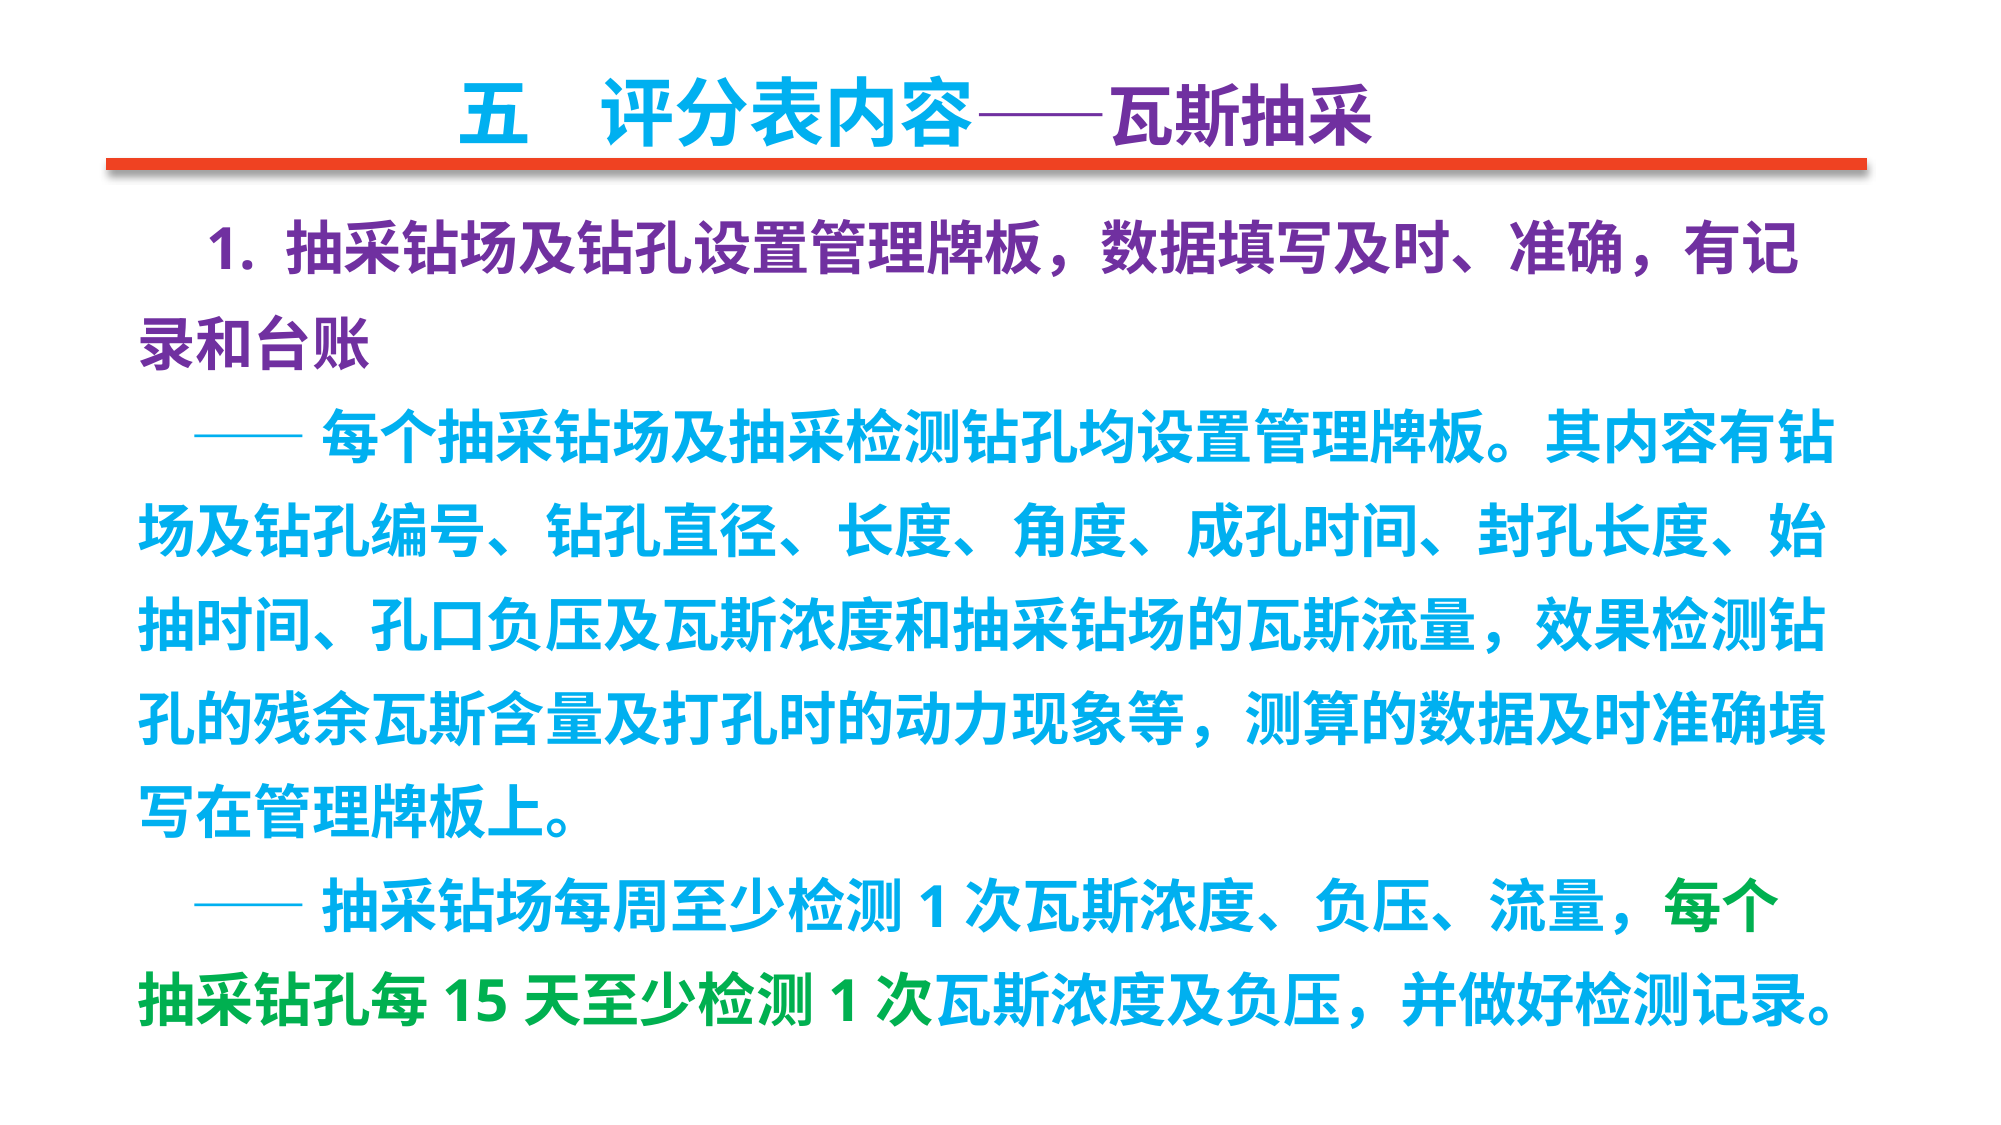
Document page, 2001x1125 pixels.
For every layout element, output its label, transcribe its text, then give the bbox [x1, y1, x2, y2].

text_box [281, 689, 616, 778]
text_box 1. 抽采钻场及钻孔设置管理牌板，数据填写及时、准确，有记录和台账 ——每个抽采钻场及抽采检测钻孔均设置管理牌板。其内容有钻场及钻孔编号、钻孔直径、长度、角度、成孔时间、封孔长度、始抽时间、孔口负压及瓦斯浓度和抽采钻场的瓦斯流量，效果检测钻孔的残余瓦斯含量及打孔时的动力现象等，测算的数据及时准确填写在管理牌板上。 ——抽采钻场每周至少检测1次瓦斯浓度、负压、流量，每个抽采钻孔每15天至少检测1次瓦斯浓度及负压，并做好检测记录。 [122, 181, 1851, 1125]
text_box 五 评分表内容——瓦斯抽采 [255, 13, 1802, 163]
